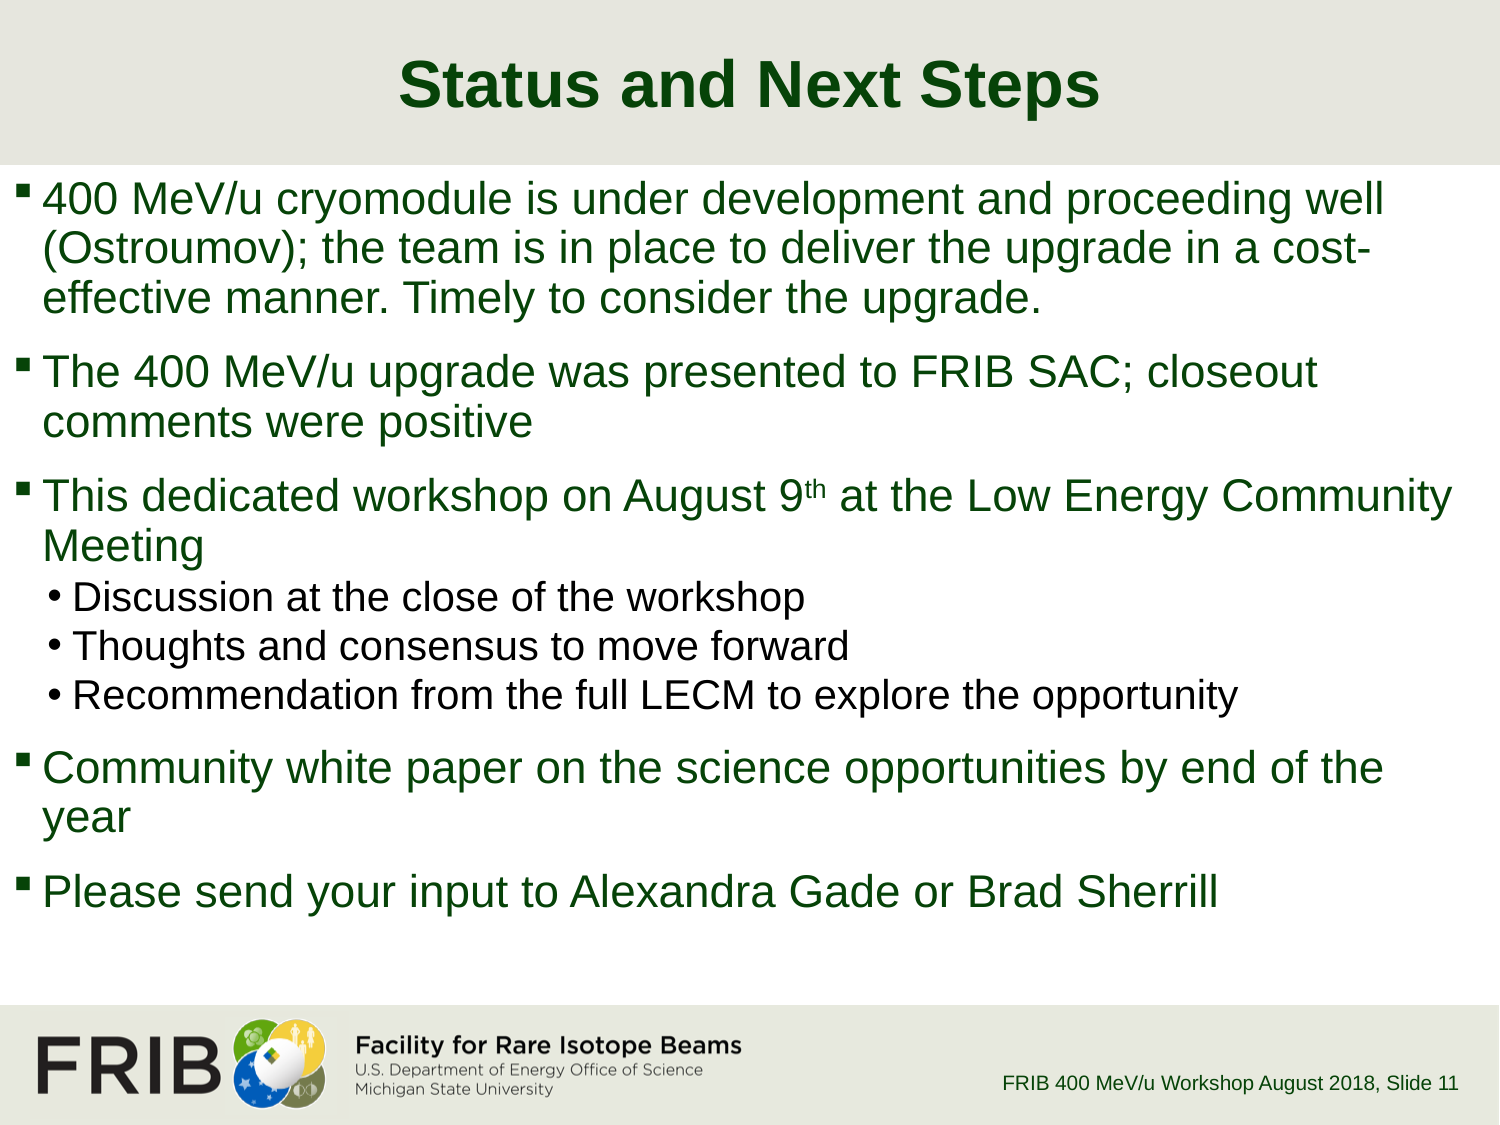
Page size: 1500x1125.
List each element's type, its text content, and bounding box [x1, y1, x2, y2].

picture [0, 0, 1500, 165]
footer FRIB 400 MeV/u Workshop August 2018 [679, 1042, 1374, 1103]
list 400 MeV/u cryomodule is under development and proceeding well (Ostroumov); the team is in place to deliver the upgrade in a cost-effective manner. Timely to consider the upgrade. The 400 MeV/u upgrade was presented to FRIB SAC; closeout comments were positive This dedicated workshop on August 9th at the Low Energy Community Meeting Discussion at the close of the workshop Thoughts and consensus to move forward Recommendation from the full LECM to explore the opportunity Community white paper on the science opportunities by end of the year Please send your input to Alexandra Gade or Brad Sherrill [12, 174, 1488, 1000]
picture [0, 1005, 1499, 1125]
title Status and Next Steps [11, 46, 1489, 128]
slide_number , Slide 11 [1374, 1042, 1500, 1103]
